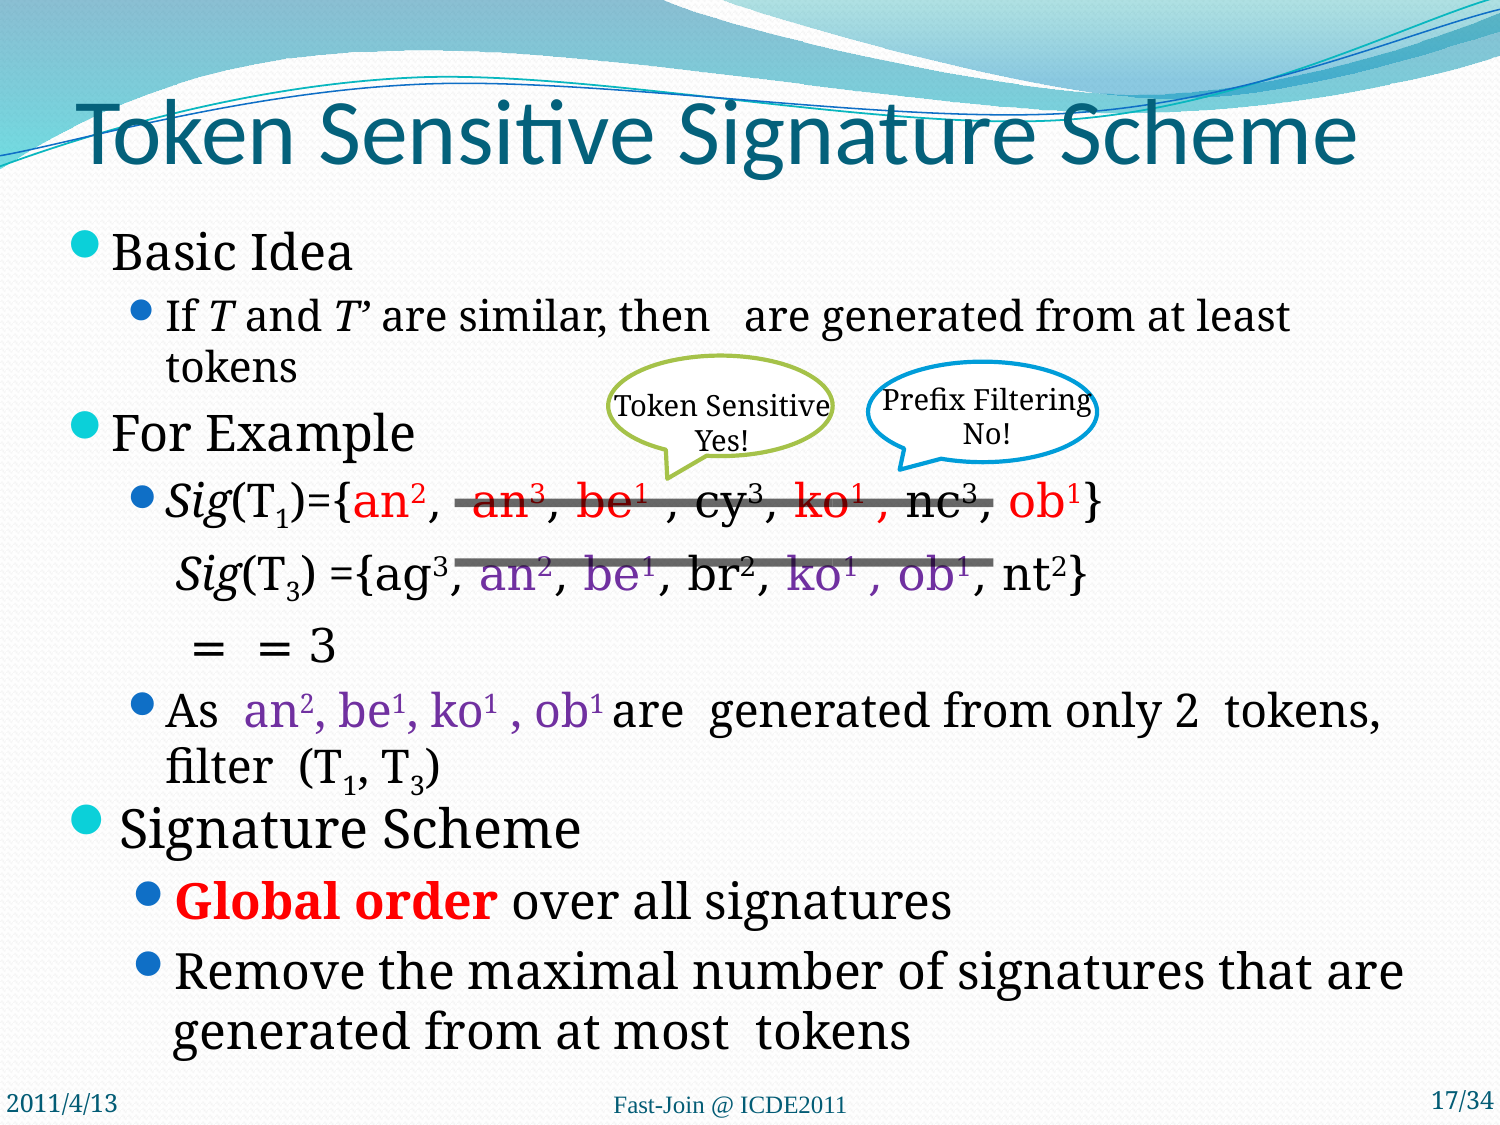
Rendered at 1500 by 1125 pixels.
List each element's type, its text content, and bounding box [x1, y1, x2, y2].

slide_number 17/34 [1369, 1058, 1495, 1119]
text_box Token Sensitive Yes! [598, 380, 846, 465]
text_box Prefix Filtering No! [867, 373, 1107, 459]
text_box [620, 353, 821, 380]
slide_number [5, 1057, 356, 1118]
text_box [897, 459, 1034, 472]
footer Fast-Join @ ICDE2011 [613, 1058, 1164, 1119]
title Token Sensitive Signature Scheme [75, 0, 1471, 183]
text_box [904, 359, 1062, 373]
text_box [664, 465, 695, 481]
